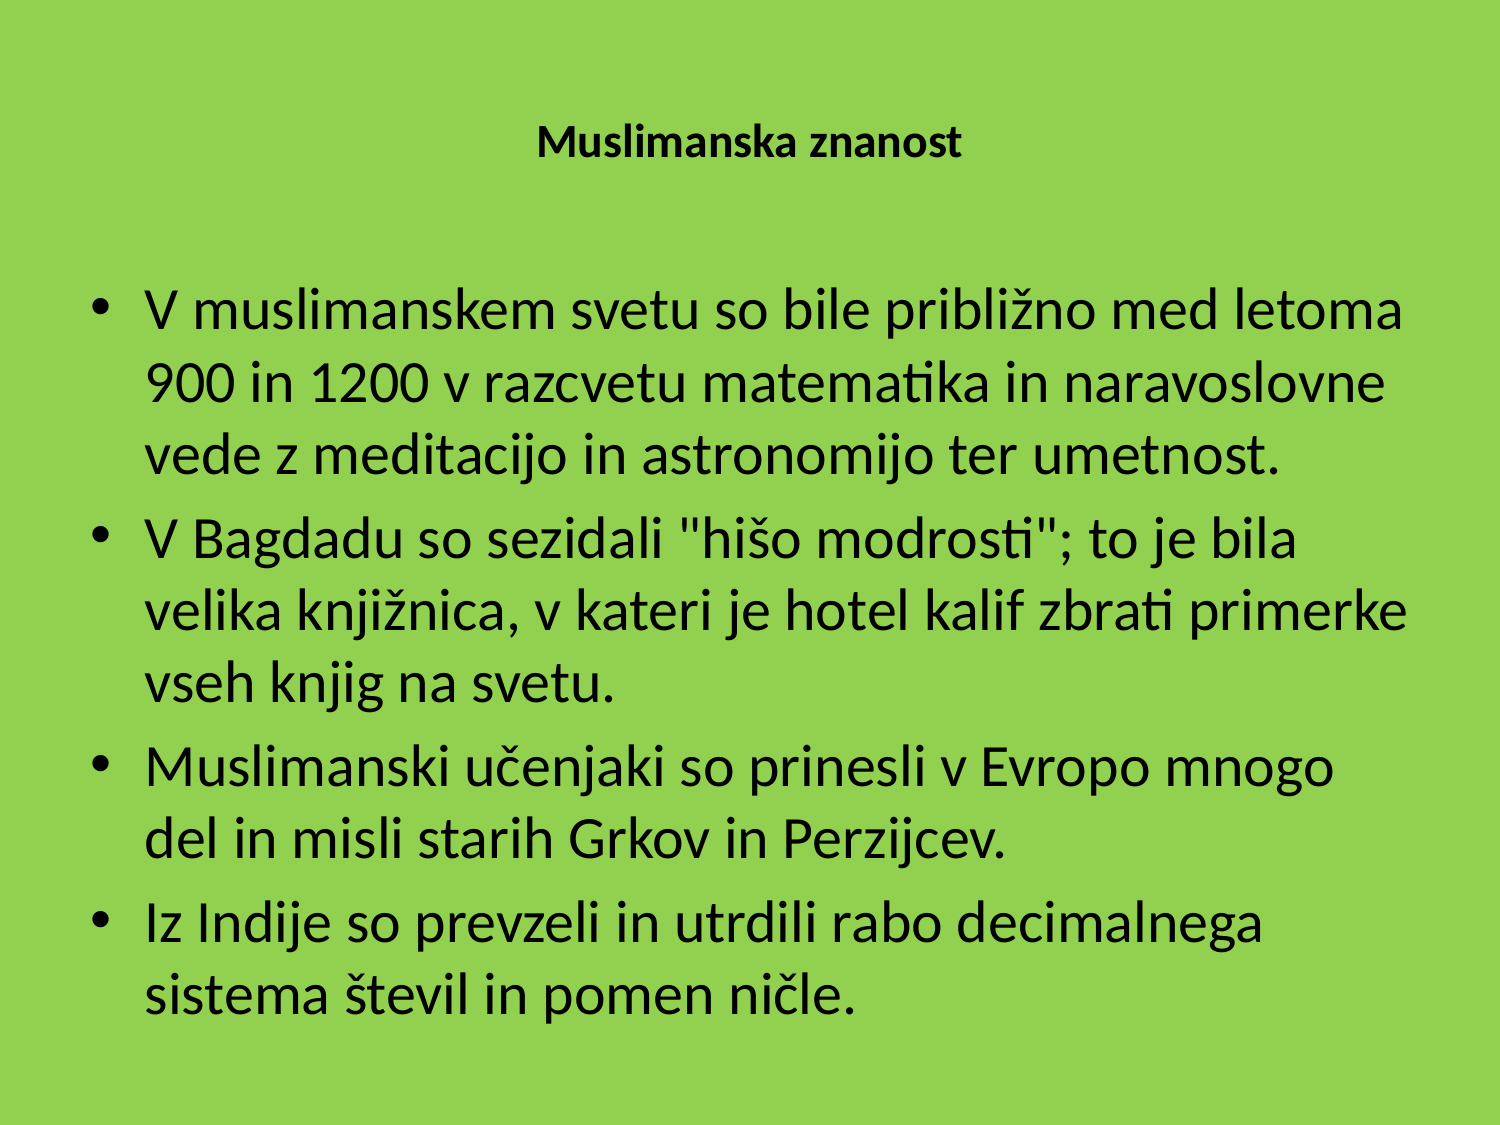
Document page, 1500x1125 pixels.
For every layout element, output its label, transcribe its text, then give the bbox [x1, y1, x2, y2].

list V muslimanskem svetu so bile približno med letoma 900 in 1200 v razcvetu matematika in naravoslovne vede z meditacijo in astronomijo ter umetnost. V Bagdadu so sezidali "hišo modrosti"; to je bila velika knjižnica, v kateri je hotel kalif zbrati primerke vseh knjig na svetu. Muslimanski učenjaki so prinesli v Evropo mnogo del in misli starih Grkov in Perzijcev. Iz Indije so prevzeli in utrdili rabo decimalnega sistema števil in pomen ničle. [75, 262, 1425, 1083]
title Muslimanska znanost [75, 45, 1425, 233]
